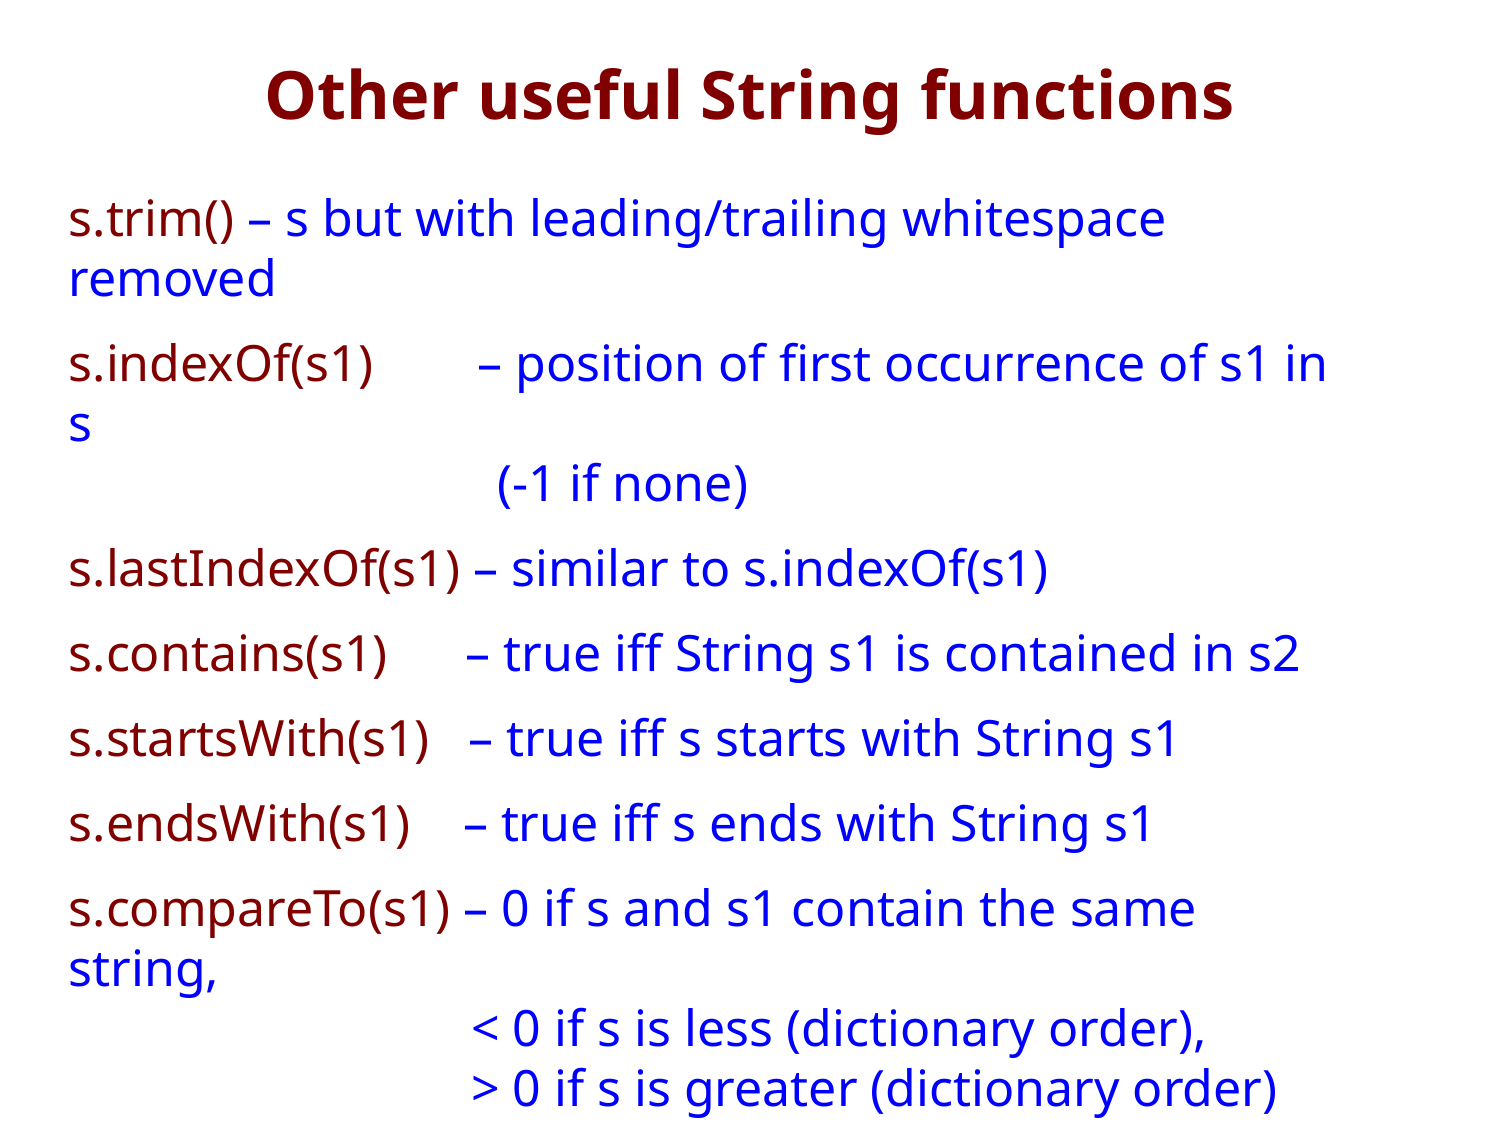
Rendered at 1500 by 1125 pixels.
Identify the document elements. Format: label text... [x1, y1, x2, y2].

text_box s.trim() – s but with leading/trailing whitespace removed s.indexOf(s1) – position of first occurrence of s1 in s (-1 if none) s.lastIndexOf(s1) – similar to s.indexOf(s1) s.contains(s1) – true iff String s1 is contained in s2 s.startsWith(s1) – true iff s starts with String s1 s.endsWith(s1) – true iff s ends with String s1 s.compareTo(s1) – 0 if s and s1 contain the same string, < 0 if s is less (dictionary order), > 0 if s is greater (dictionary order) There are more functions! Look at the API specs! [53, 179, 1369, 1125]
title Other useful String functions [75, 45, 1425, 142]
